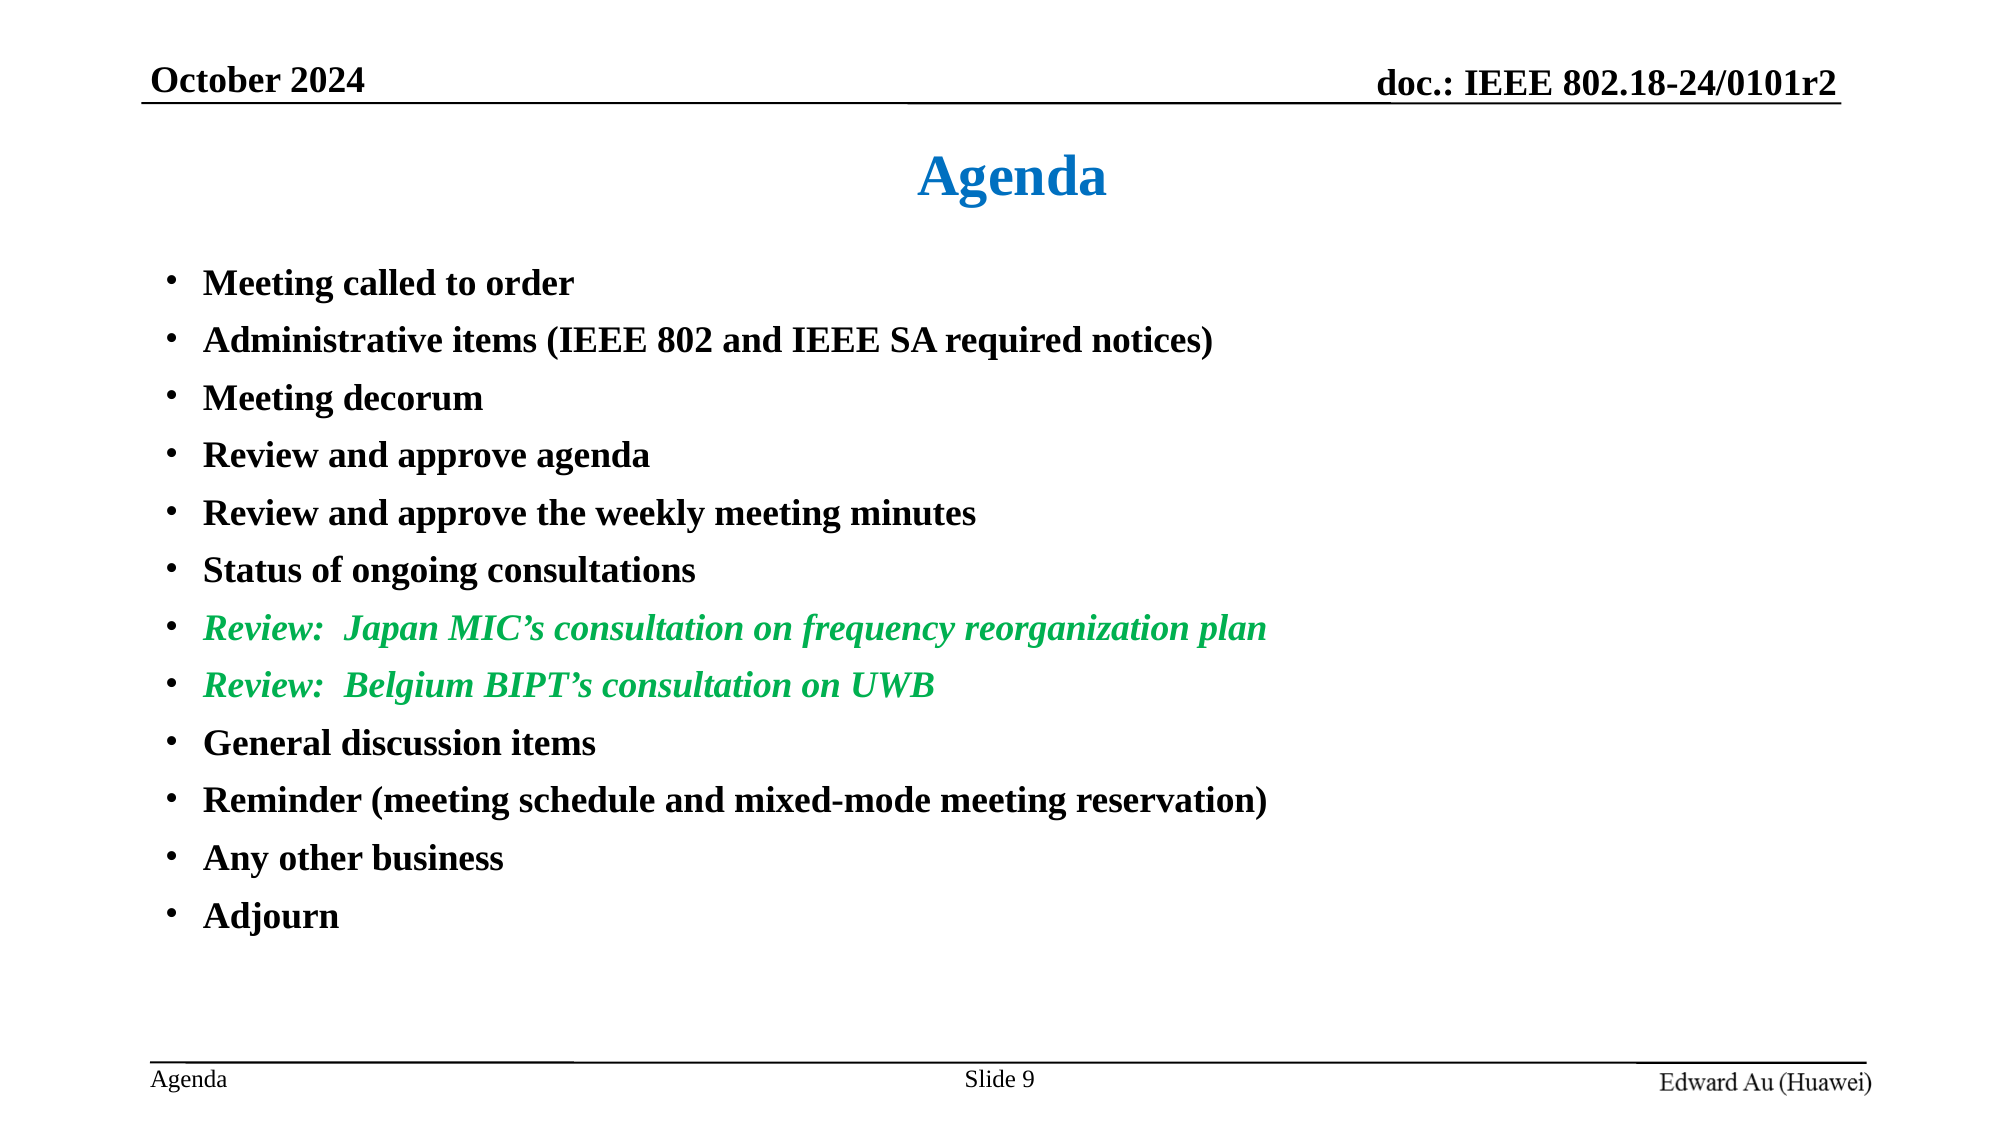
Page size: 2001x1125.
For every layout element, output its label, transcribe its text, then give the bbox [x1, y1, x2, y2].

list Meeting called to order Administrative items (IEEE 802 and IEEE SA required notices) Meeting decorum Review and approve agenda Review and approve the weekly meeting minutes Status of ongoing consultations Review: Japan MIC’s consultation on frequency reorganization plan Review: Belgium BIPT’s consultation on UWB General discussion items Reminder (meeting schedule and mixed-mode meeting reservation) Any other business Adjourn [149, 250, 1887, 1059]
picture [1174, 1058, 1887, 1113]
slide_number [149, 54, 651, 101]
title Agenda [162, 99, 1864, 246]
slide_number Slide 9 [933, 1061, 1067, 1123]
